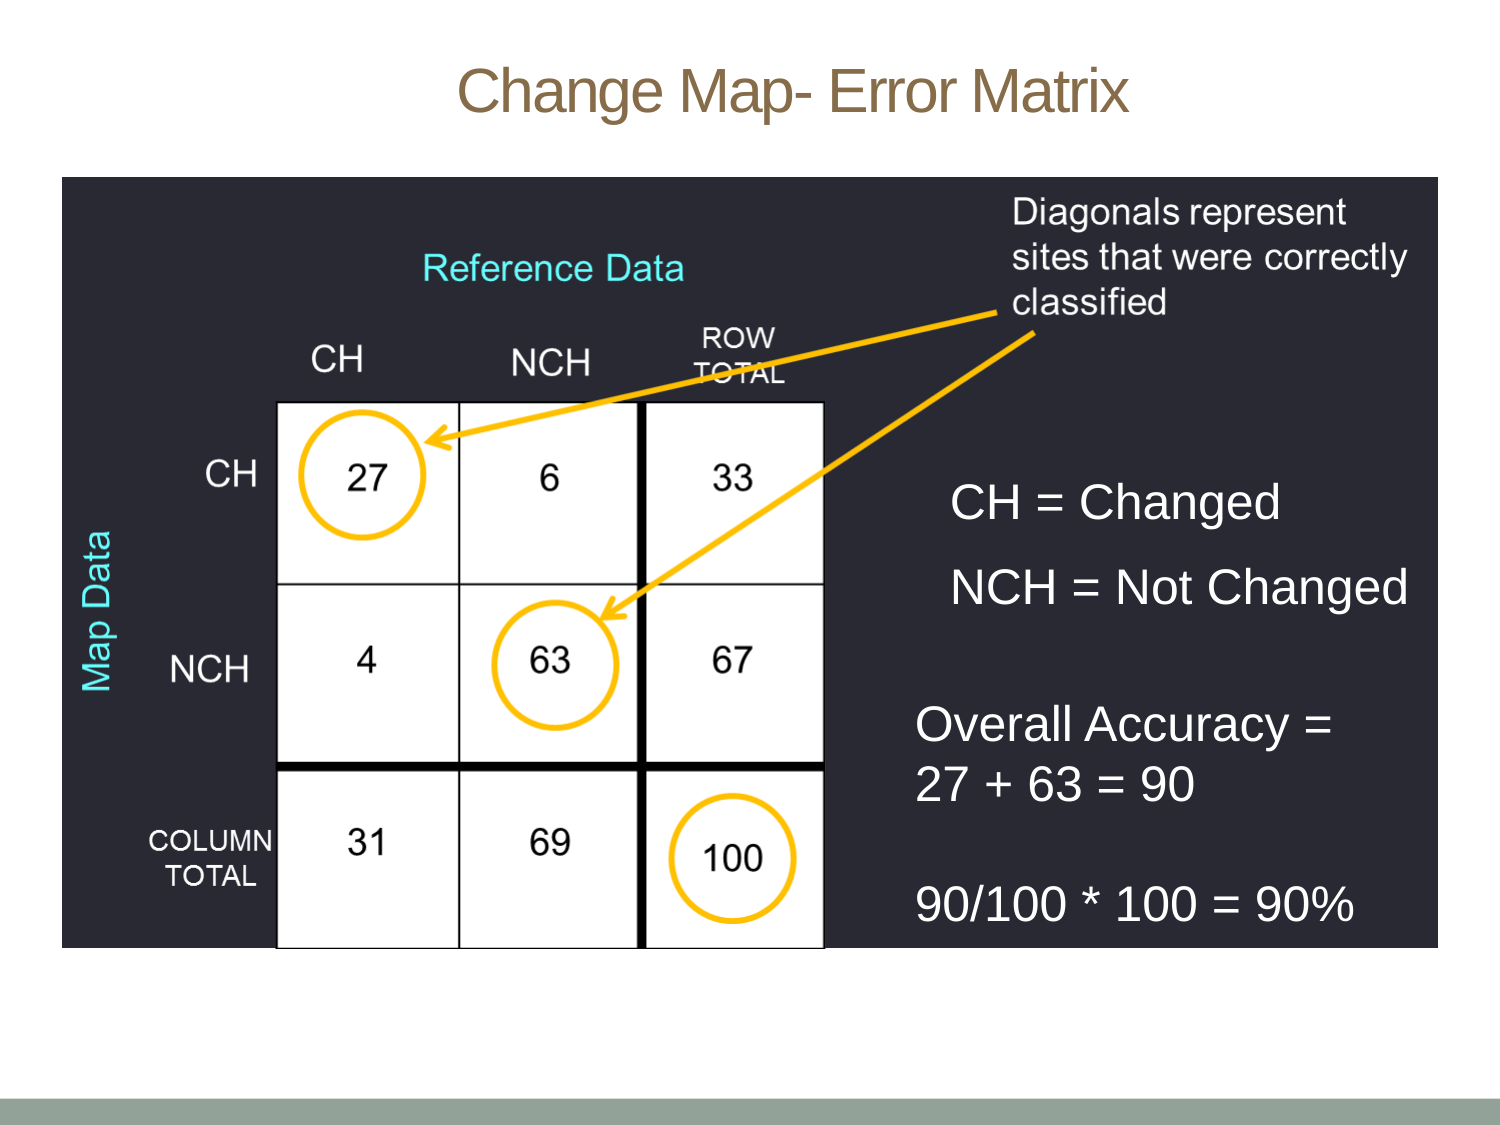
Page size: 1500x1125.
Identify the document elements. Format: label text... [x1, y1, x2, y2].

picture [61, 176, 1439, 949]
title Change Map- Error Matrix [125, 42, 1463, 133]
